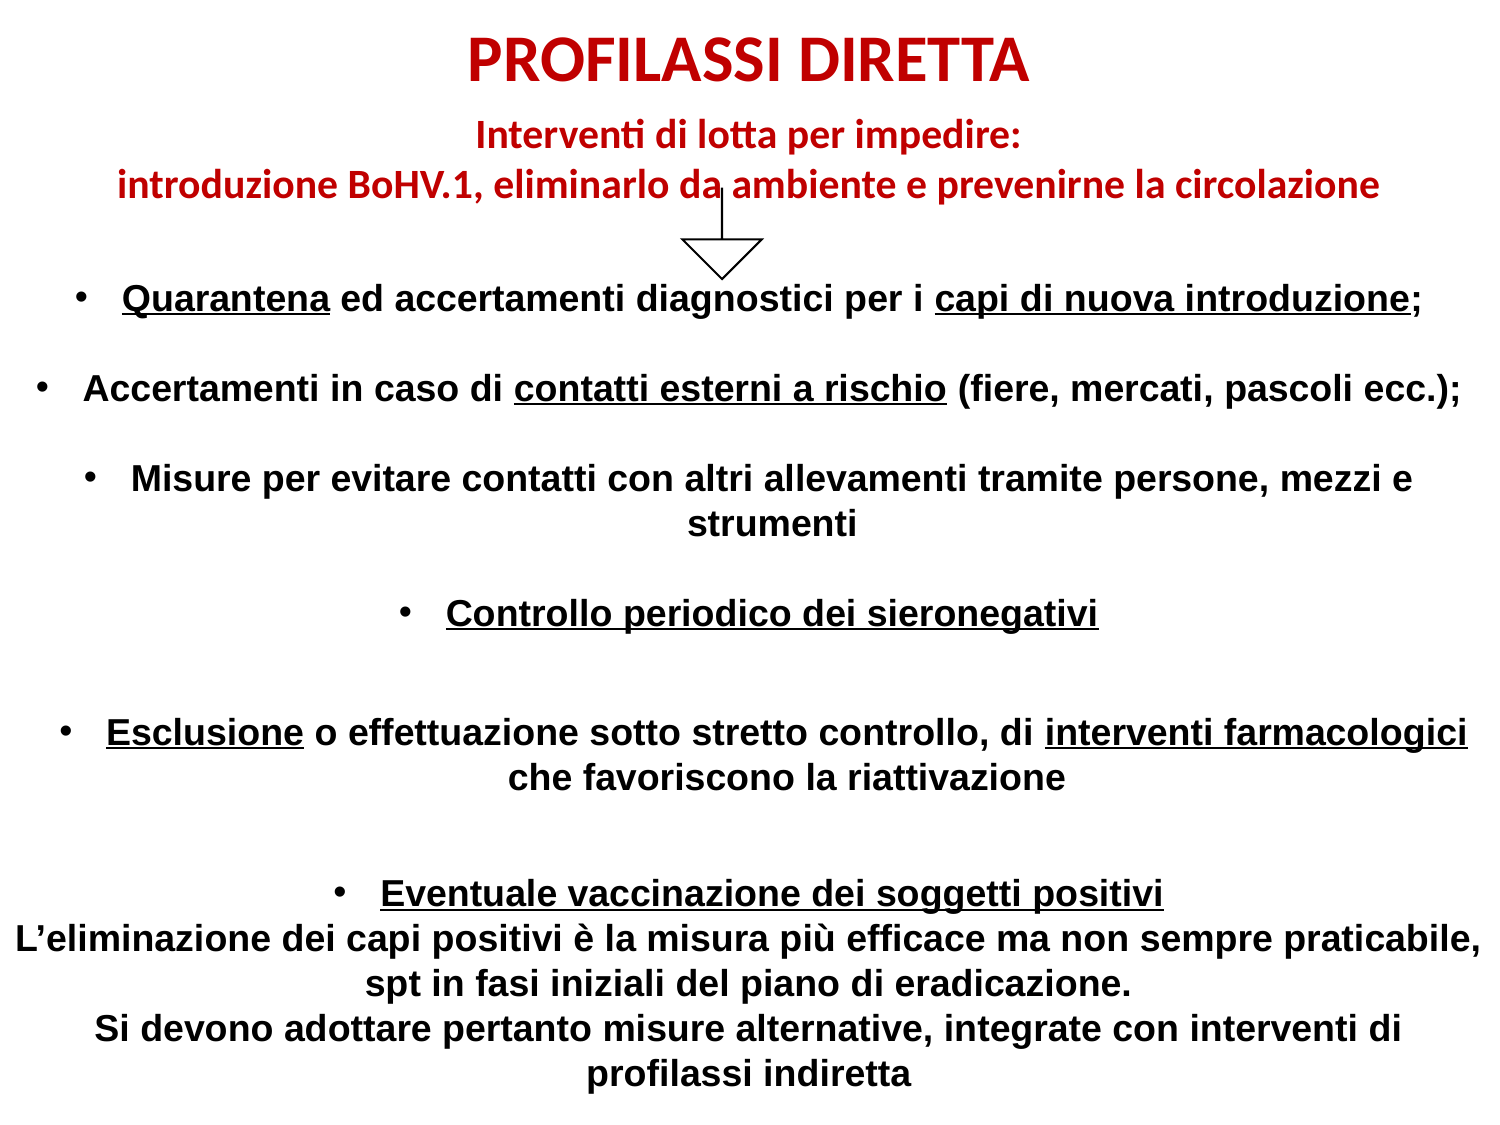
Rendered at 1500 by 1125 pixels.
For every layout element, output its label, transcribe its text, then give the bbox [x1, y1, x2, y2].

text_box Eventuale vaccinazione dei soggetti positivi L’eliminazione dei capi positivi è la misura più efficace ma non sempre praticabile, spt in fasi iniziali del piano di eradicazione. Si devono adottare pertanto misure alternative, integrate con interventi di profilassi indiretta [0, 861, 1500, 1102]
text_box Quarantena ed accertamenti diagnostici per i capi di nuova introduzione; Accertamenti in caso di contatti esterni a rischio (fiere, mercati, pascoli ecc.); Misure per evitare contatti con altri allevamenti tramite persone, mezzi e strumenti Controllo periodico dei sieronegativi [13, 266, 1485, 642]
text_box PROFILASSI DIRETTA [452, 7, 1045, 102]
text_box Esclusione o effettuazione sotto stretto controllo, di interventi farmacologici che favoriscono la riattivazione [43, 700, 1485, 806]
text_box Interventi di lotta per impedire: introduzione BoHV.1, eliminarlo da ambiente e prevenirne la circolazione [4, 99, 1493, 215]
text_box [679, 187, 765, 281]
